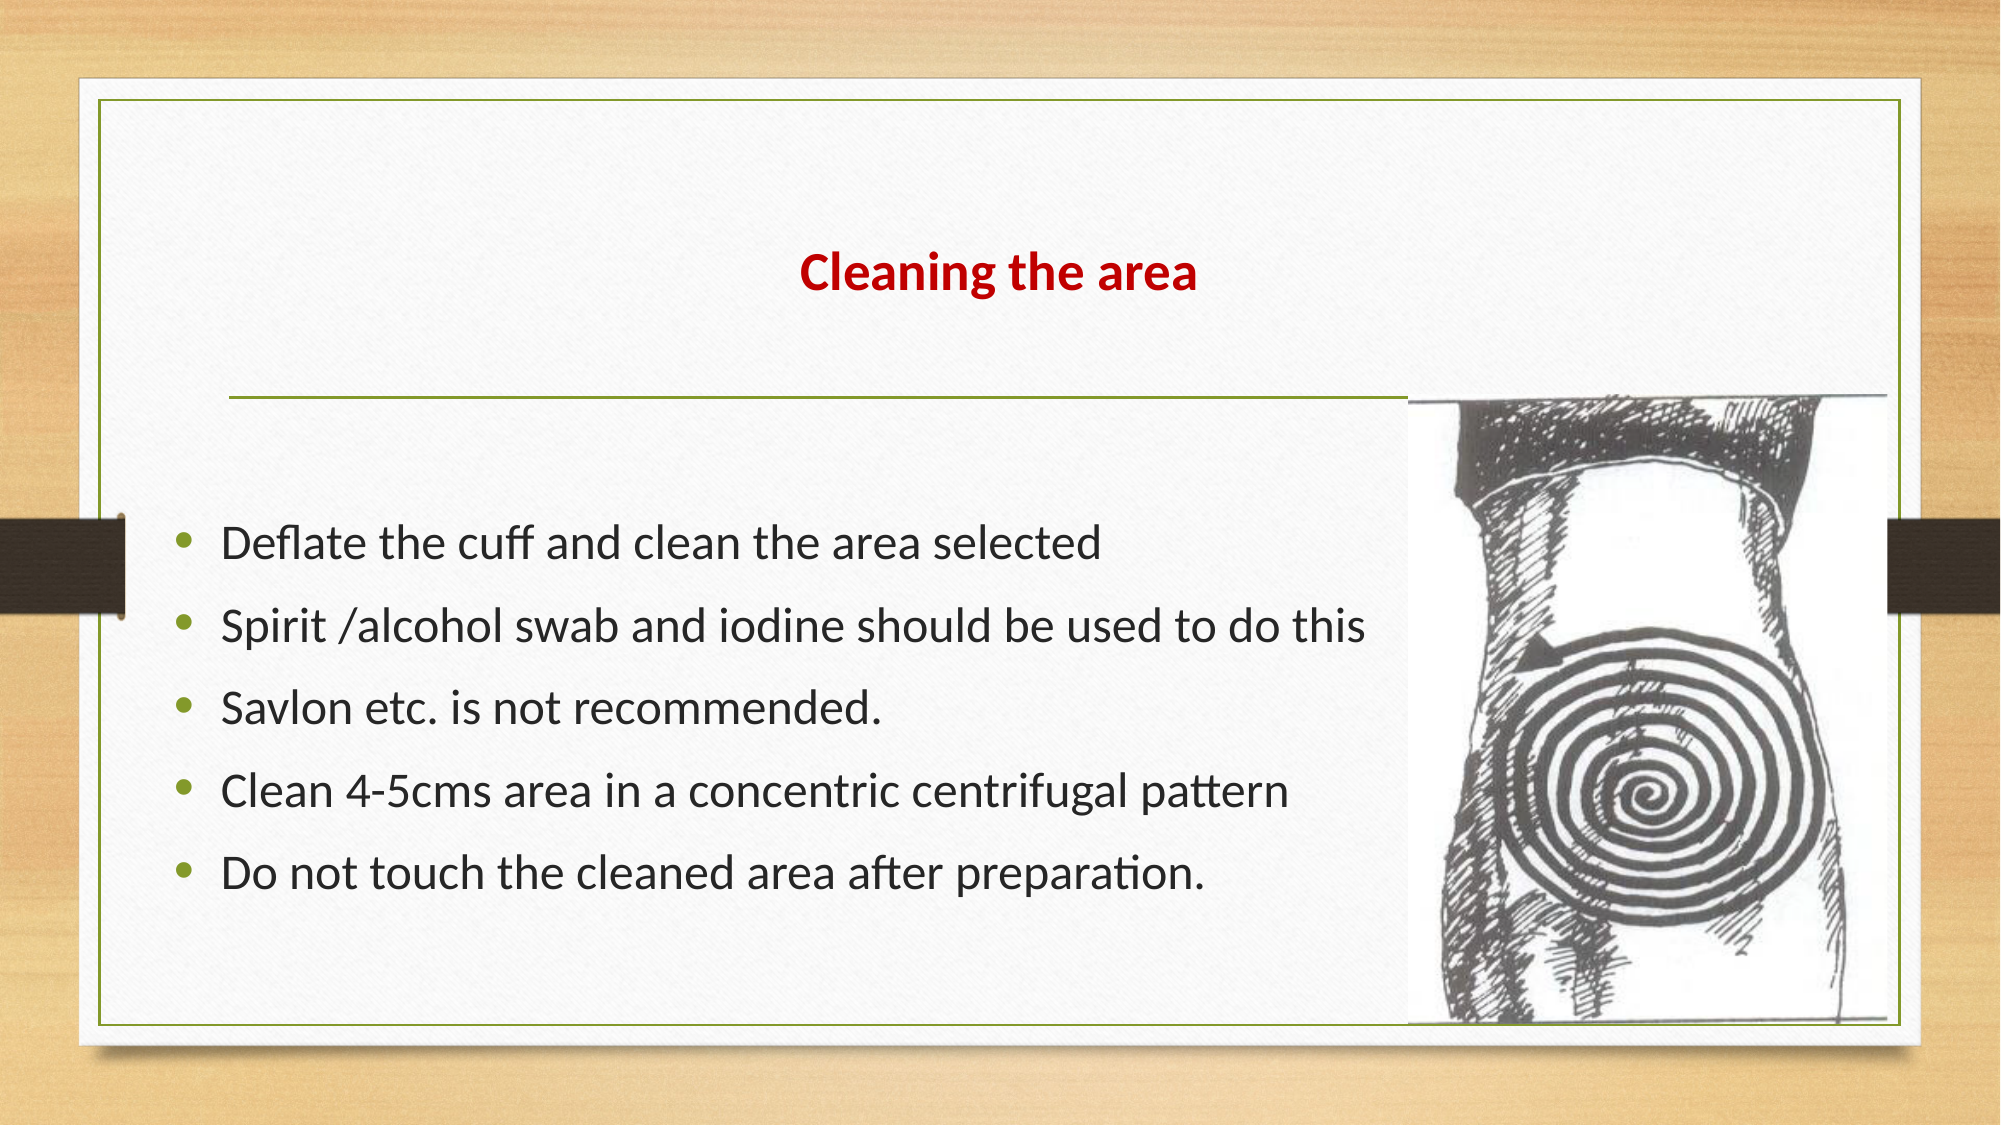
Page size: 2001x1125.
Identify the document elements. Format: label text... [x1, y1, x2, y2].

title Cleaning the area [212, 161, 1788, 375]
list Deflate the cuff and clean the area selected Spirit /alcohol swab and iodine should be used to do this Savlon etc. is not recommended. Clean 4-5cms area in a concentric centrifugal pattern Do not touch the cleaned area after preparation. [158, 419, 1407, 964]
picture [0, 0, 2001, 1125]
